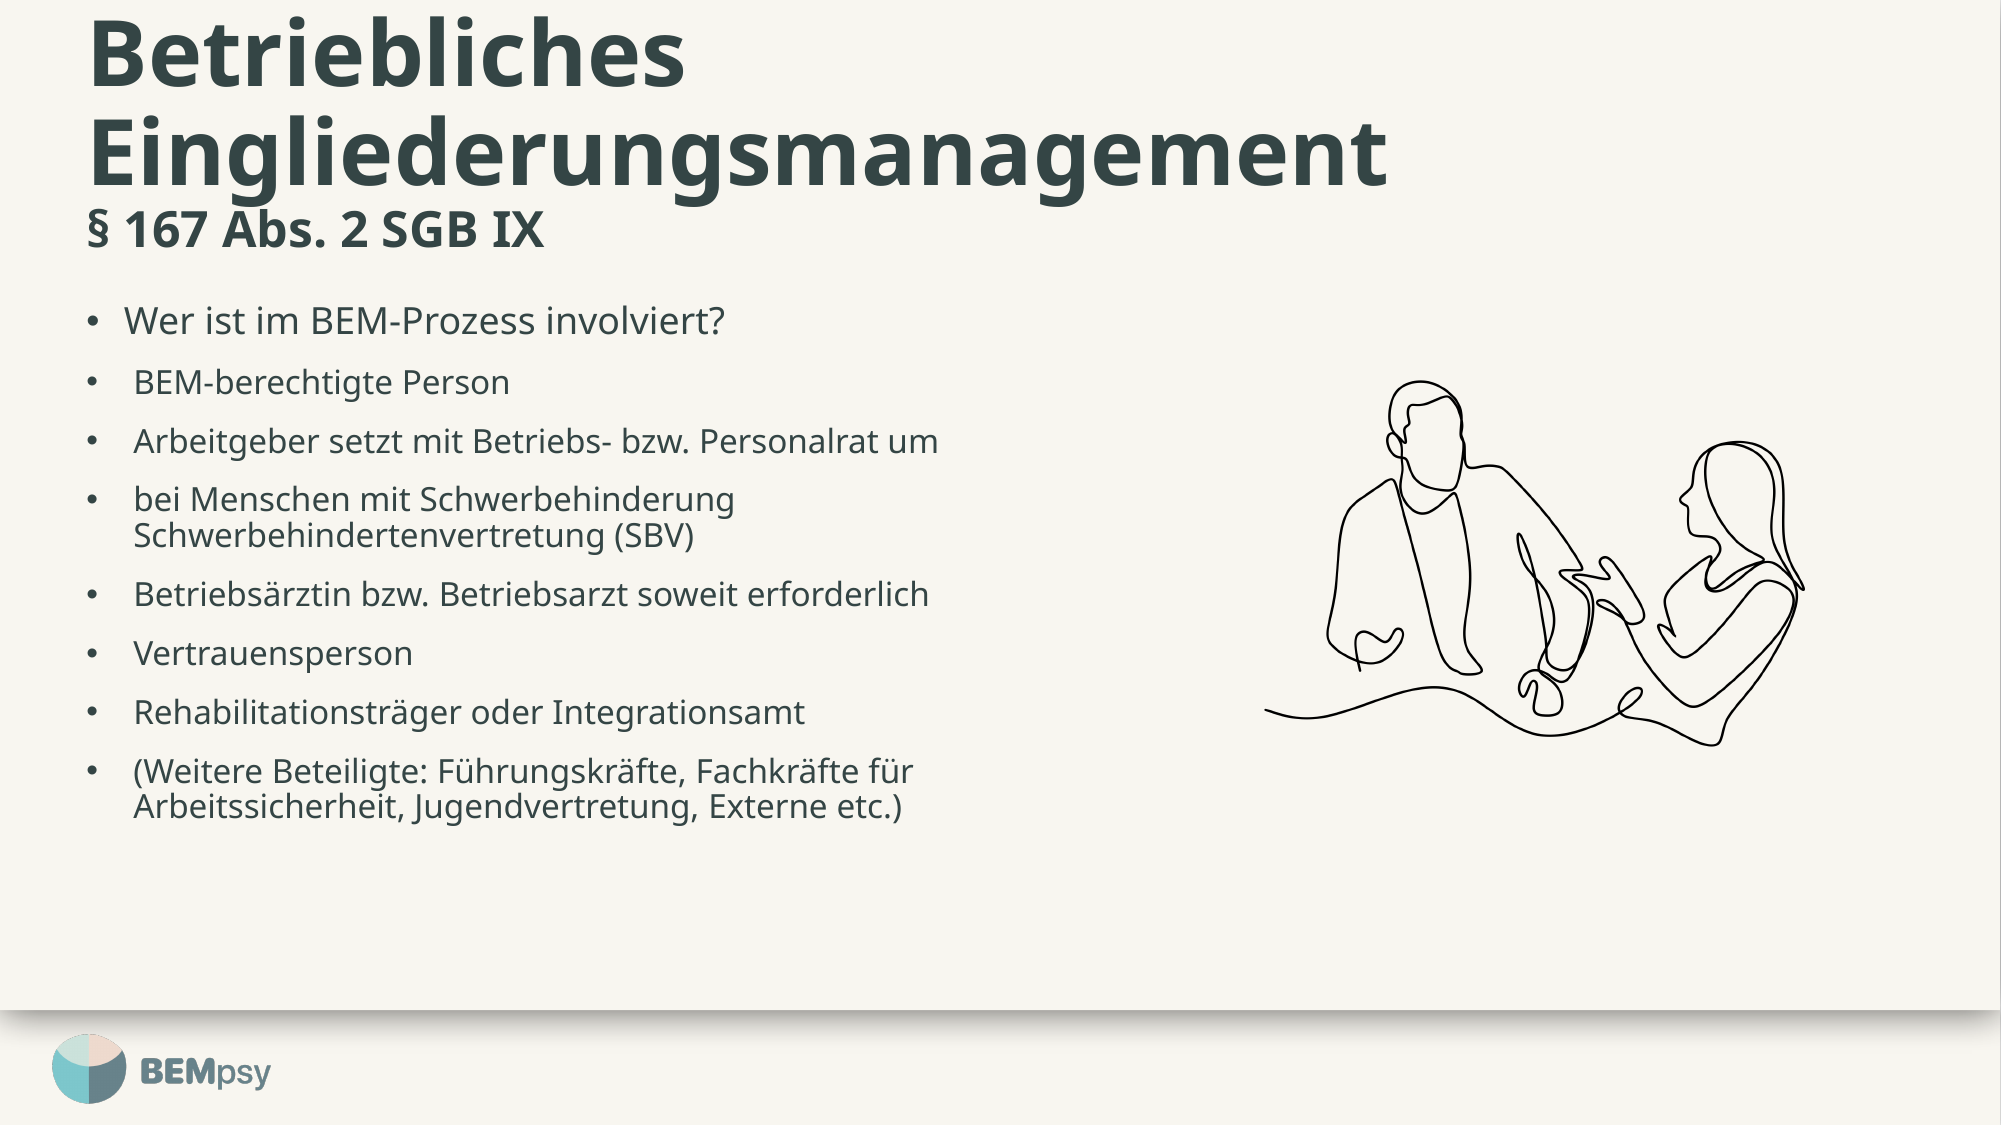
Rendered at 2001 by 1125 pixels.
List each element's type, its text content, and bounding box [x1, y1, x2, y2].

picture [32, 1019, 284, 1115]
picture [1245, 369, 1837, 756]
subtitle Wer ist im BEM-Prozess involviert? BEM-berechtigte Person Arbeitgeber setzt mit Betriebs- bzw. Personalrat um bei Menschen mit Schwerbehinderung Schwerbehindertenvertretung (SBV) Betriebsärztin bzw. Betriebsarzt soweit erforderlich Vertrauensperson Rehabilitationsträger oder Integrationsamt (Weitere Beteiligte: Führungskräfte, Fachkräfte für Arbeitssicherheit, Jugendvertretung, Externe etc.) [86, 326, 1101, 899]
title Betriebliches Eingliederungsmanagement § 167 Abs. 2 SGB IX [86, 45, 1837, 220]
